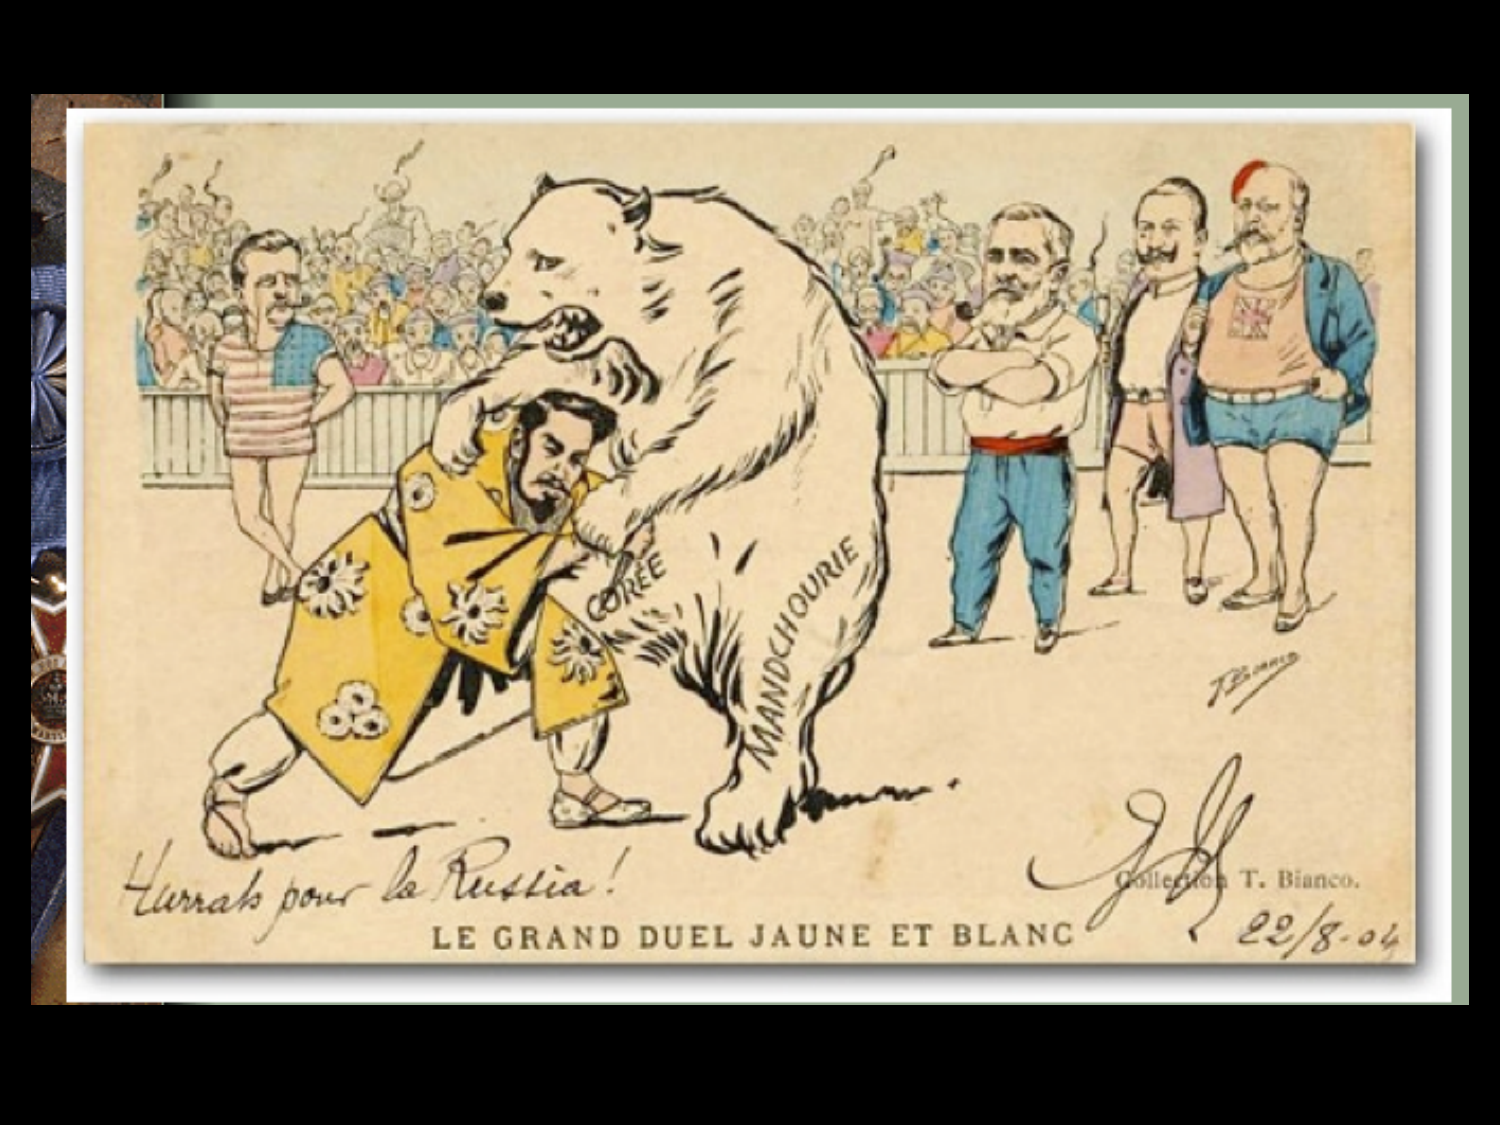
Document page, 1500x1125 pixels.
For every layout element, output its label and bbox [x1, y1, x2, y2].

list [31, 94, 1469, 1005]
